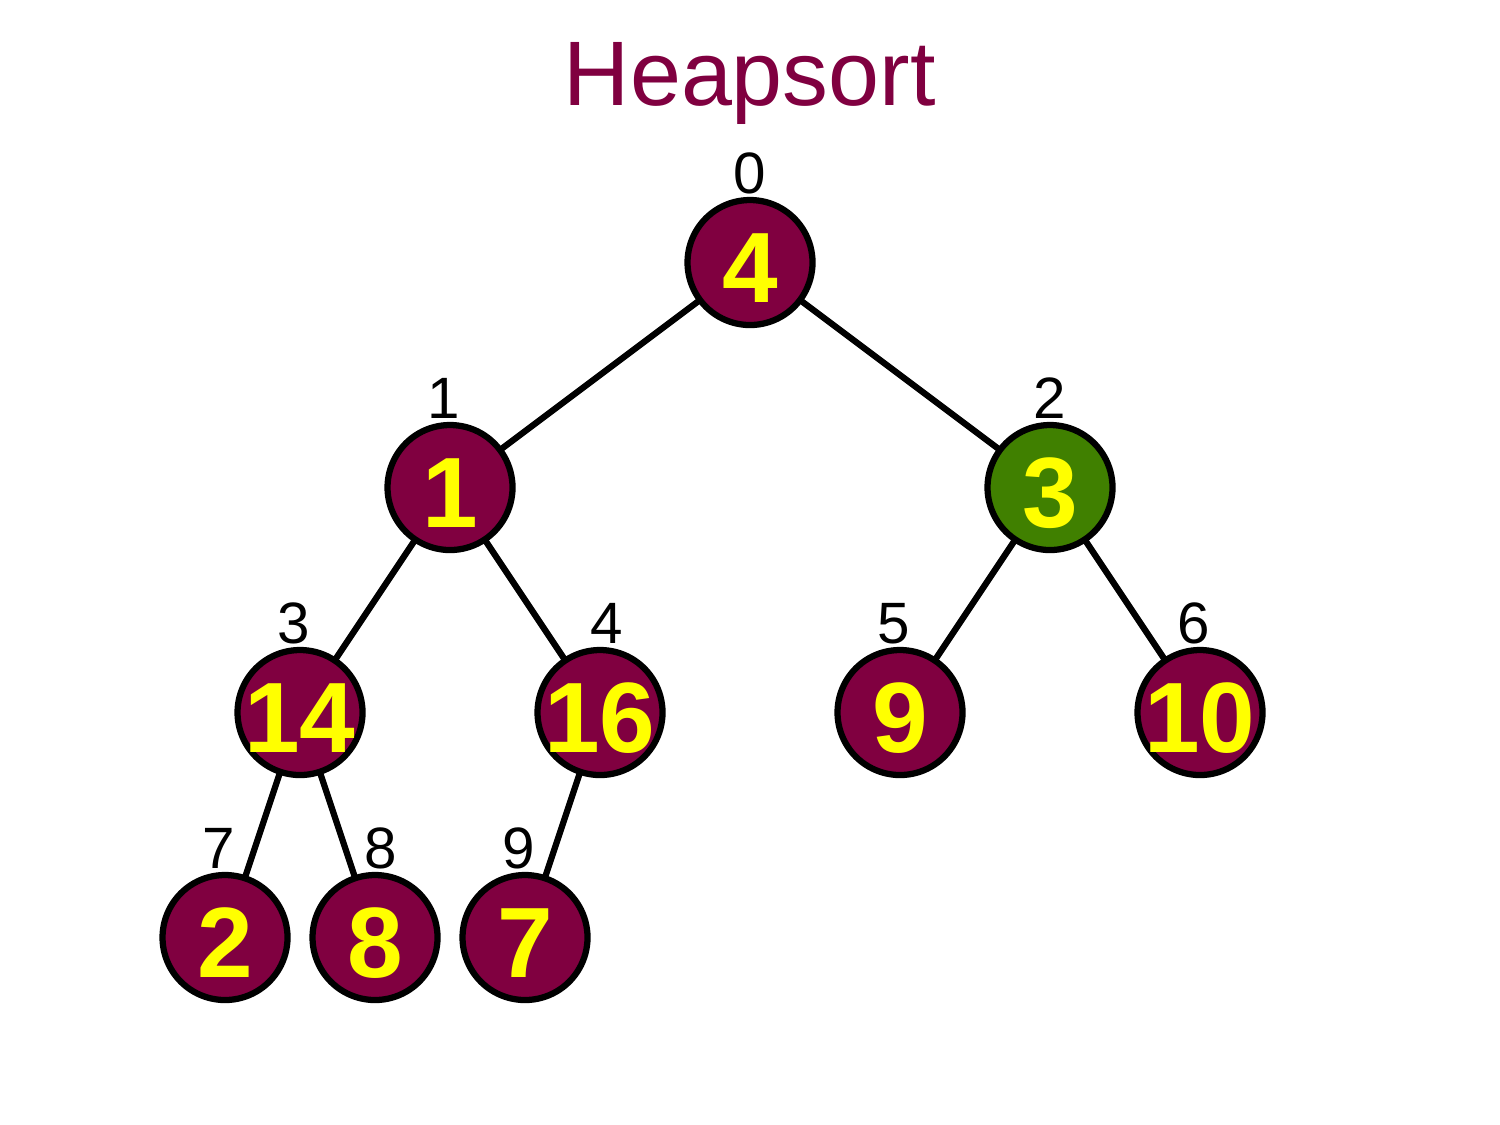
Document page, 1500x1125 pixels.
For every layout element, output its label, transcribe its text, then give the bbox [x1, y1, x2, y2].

text_box 0 [718, 127, 781, 208]
text_box 4 [575, 577, 638, 663]
text_box 3 [262, 577, 325, 663]
text_box 8 [312, 880, 438, 1001]
text_box 10 [1137, 655, 1263, 776]
text_box 4 [687, 200, 813, 326]
text_box 16 [537, 655, 663, 776]
text_box 2 [1018, 352, 1081, 438]
text_box 7 [462, 880, 588, 1001]
text_box 3 [987, 433, 1113, 551]
text_box 7 [187, 802, 250, 888]
text_box 6 [1162, 577, 1225, 663]
text_box Heapsort [112, 12, 1388, 125]
text_box 1 [387, 430, 513, 551]
text_box 1 [412, 352, 475, 438]
text_box 9 [837, 655, 963, 776]
text_box 9 [487, 802, 550, 888]
text_box 8 [349, 802, 413, 888]
text_box 14 [237, 655, 363, 776]
text_box 5 [862, 577, 925, 663]
text_box 2 [162, 880, 288, 1001]
